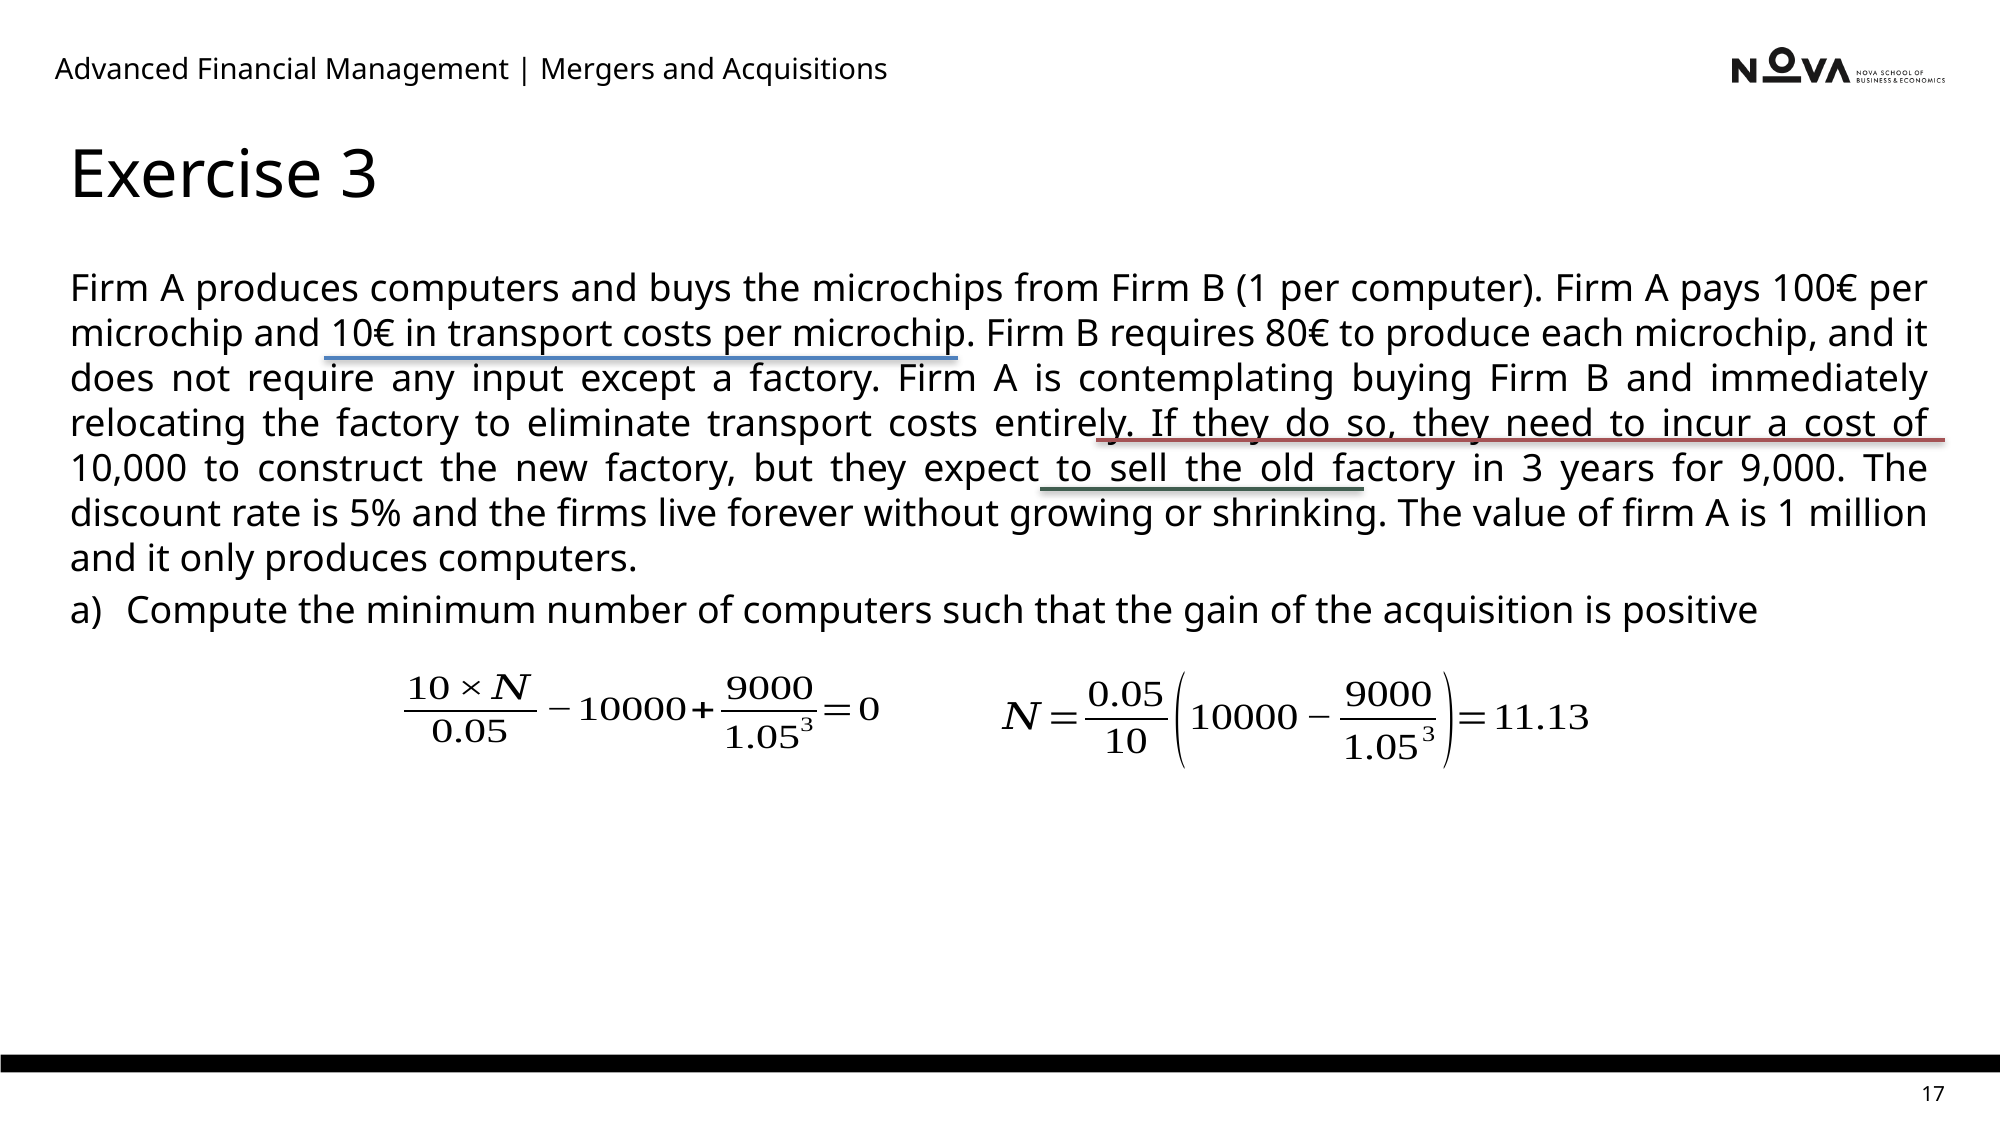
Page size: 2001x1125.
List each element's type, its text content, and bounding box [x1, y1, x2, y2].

title Exercise 3 [55, 104, 1945, 218]
list Advanced Financial Management | Mergers and Acquisitions [54, 40, 1946, 95]
list Firm A produces computers and buys the microchips from Firm B (1 per computer). Firm A pays 100€ per microchip and 10€ in transport costs per microchip. Firm B requires 80€ to produce each microchip, and it does not require any input except a factory. Firm A is contemplating buying Firm B and immediately relocating the factory to eliminate transport costs entirely. If they do so, they need to incur a cost of 10,000 to construct the new factory, but they expect to sell the old factory in 3 years for 9,000. The discount rate is 5% and the firms live forever without growing or shrinking. The value of firm A is 1 million and it only produces computers. Compute the minimum number of computers such that the gain of the acquisition is positive [55, 256, 1945, 1014]
